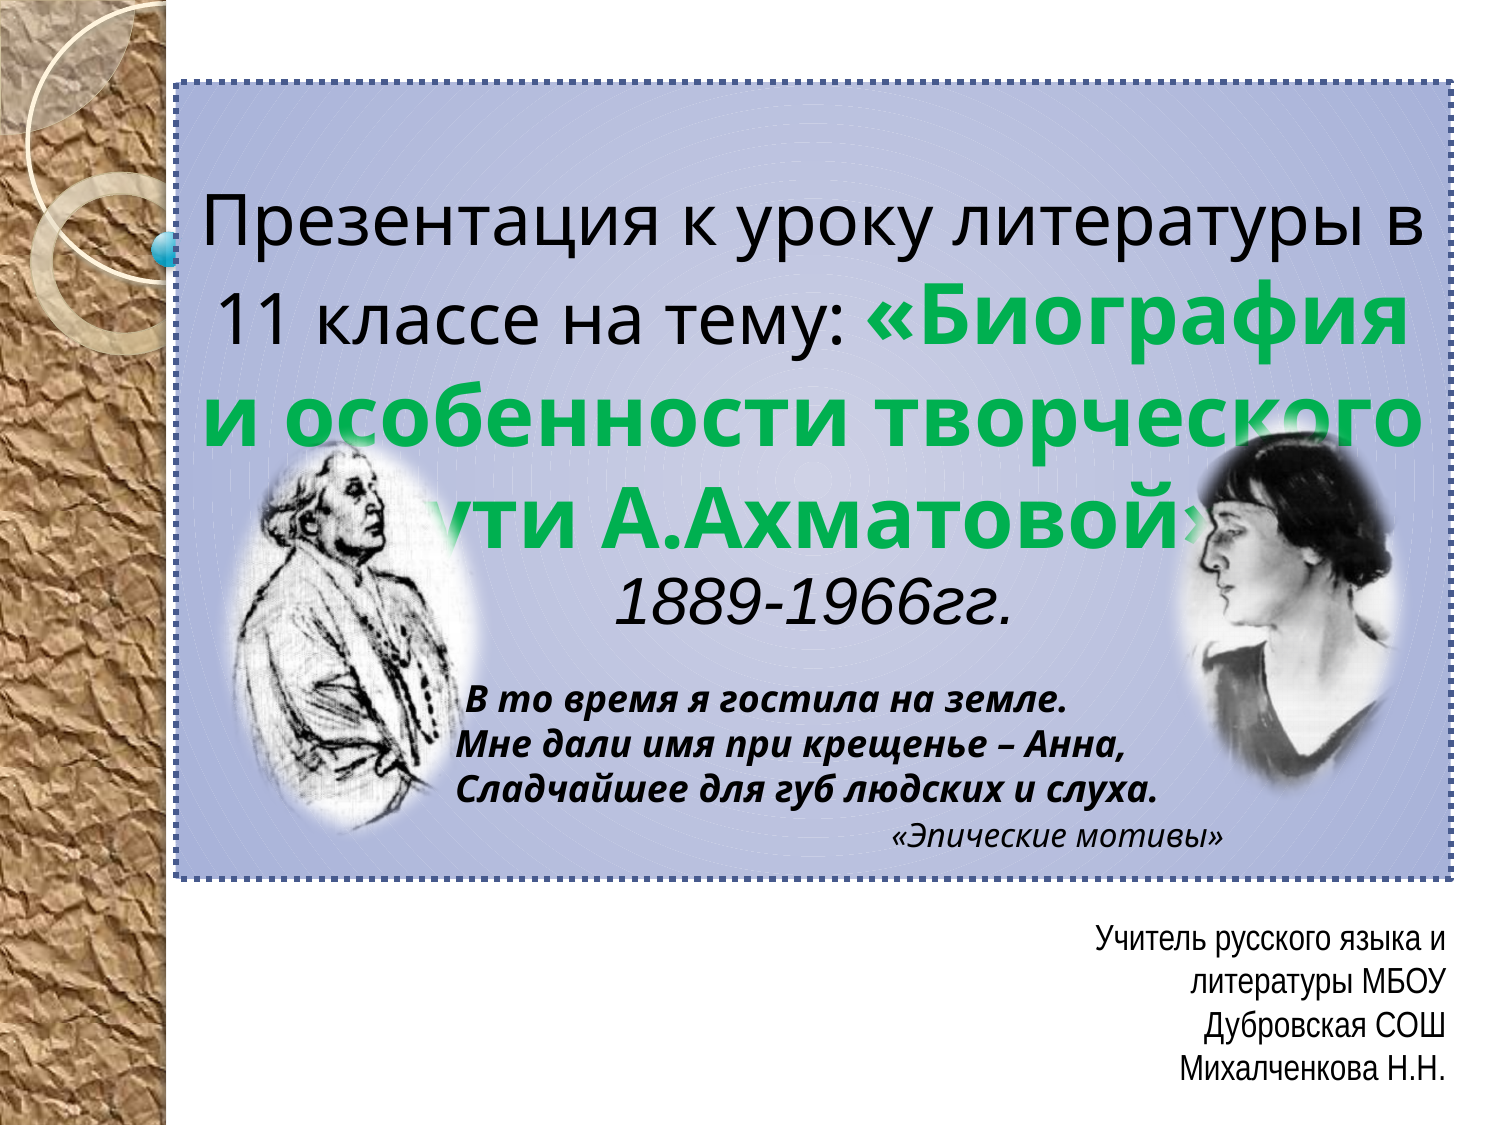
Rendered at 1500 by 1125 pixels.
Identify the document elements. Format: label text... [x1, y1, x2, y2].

title Презентация к уроку литературы в 11 классе на тему: «Биография и особенности творческого пути А.Ахматовой». [175, 81, 1451, 880]
text_box 1889-1966гг. [599, 550, 1032, 646]
picture [210, 421, 496, 848]
picture [32, 13, 160, 207]
text_box В то время я гостила на земле. Мне дали имя при крещенье – Анна, Сладчайшее для губ людских и слуха. «Эпические мотивы» [440, 667, 1239, 863]
picture [0, 134, 166, 1125]
picture [1159, 398, 1416, 807]
picture [136, 0, 164, 4]
picture [53, 241, 160, 332]
picture [62, 195, 160, 280]
subtitle Учитель русского языка и литературы МБОУ Дубровская СОШ Михалченкова Н.Н. [972, 855, 1462, 1097]
